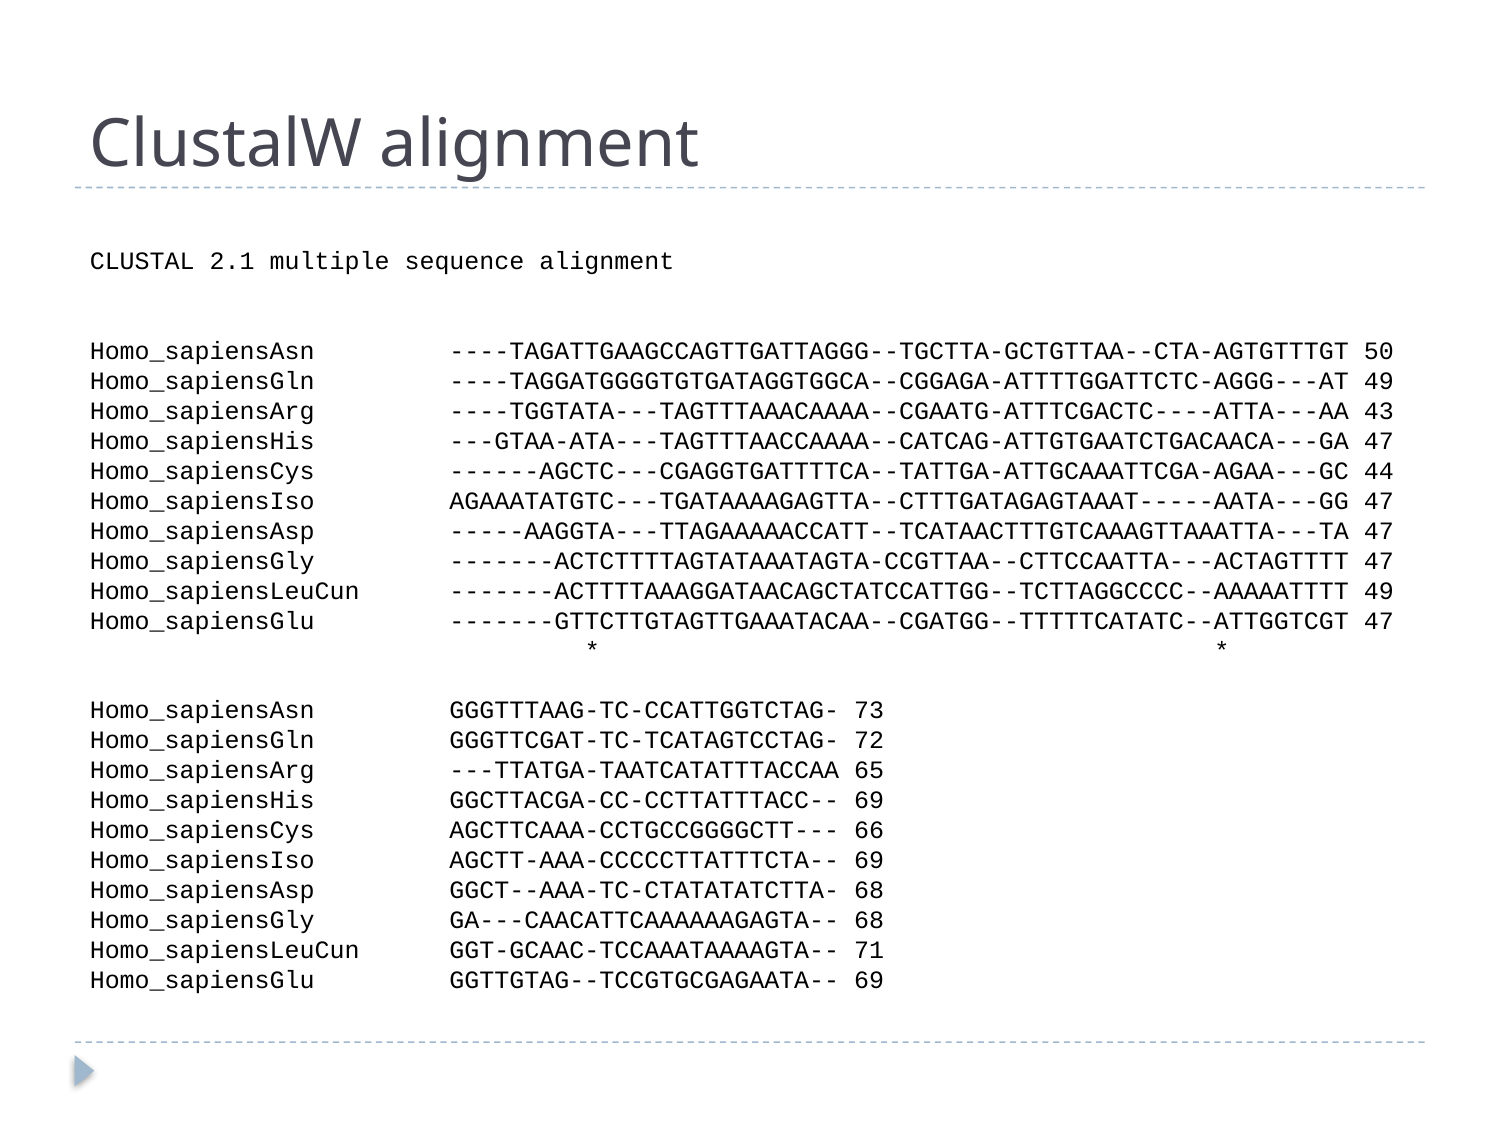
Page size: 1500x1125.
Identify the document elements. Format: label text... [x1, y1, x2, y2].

title ClustalW alignment [75, 24, 1425, 188]
text_box CLUSTAL 2.1 multiple sequence alignment Homo_sapiensAsn ----TAGATTGAAGCCAGTTGATTAGGG--TGCTTA-GCTGTTAA--CTA-AGTGTTTGT 50 Homo_sapiensGln ----TAGGATGGGGTGTGATAGGTGGCA--CGGAGA-ATTTTGGATTCTC-AGGG---AT 49 Homo_sapiensArg ----TGGTATA---TAGTTTAAACAAAA--CGAATG-ATTTCGACTC----ATTA---AA 43 Homo_sapiensHis ---GTAA-ATA---TAGTTTAACCAAAA--CATCAG-ATTGTGAATCTGACAACA---GA 47 Homo_sapiensCys ------AGCTC---CGAGGTGATTTTCA--TATTGA-ATTGCAAATTCGA-AGAA---GC 44 Homo_sapiensIso AGAAATATGTC---TGATAAAAGAGTTA--CTTTGATAGAGTAAAT-----AATA---GG 47 Homo_sapiensAsp -----AAGGTA---TTAGAAAAACCATT--TCATAACTTTGTCAAAGTTAAATTA---TA 47 Homo_sapiensGly -------ACTCTTTTAGTATAAATAGTA-CCGTTAA--CTTCCAATTA---ACTAGTTTT 47 Homo_sapiensLeuCun -------ACTTTTAAAGGATAACAGCTATCCATTGG--TCTTAGGCCCC--AAAAATTTT 49 Homo_sapiensGlu -------GTTCTTGTAGTTGAAATACAA--CGATGG--TTTTTCATATC--ATTGGTCGT 47 * * Homo_sapiensAsn GGGTTTAAG-TC-CCATTGGTCTAG- 73 Homo_sapiensGln GGGTTCGAT-TC-TCATAGTCCTAG- 72 Homo_sapiensArg ---TTATGA-TAATCATATTTACCAA 65 Homo_sapiensHis GGCTTACGA-CC-CCTTATTTACC-- 69 Homo_sapiensCys AGCTTCAAA-CCTGCCGGGGCTT--- 66 Homo_sapiensIso AGCTT-AAA-CCCCCTTATTTCTA-- 69 Homo_sapiensAsp GGCT--AAA-TC-CTATATATCTTA- 68 Homo_sapiensGly GA---CAACATTCAAAAAAGAGTA-- 68 Homo_sapiensLeuCun GGT-GCAAC-TCCAAATAAAAGTA-- 71 Homo_sapiensGlu GGTTGTAG--TCCGTGCGAGAATA-- 69 [75, 237, 1463, 1001]
